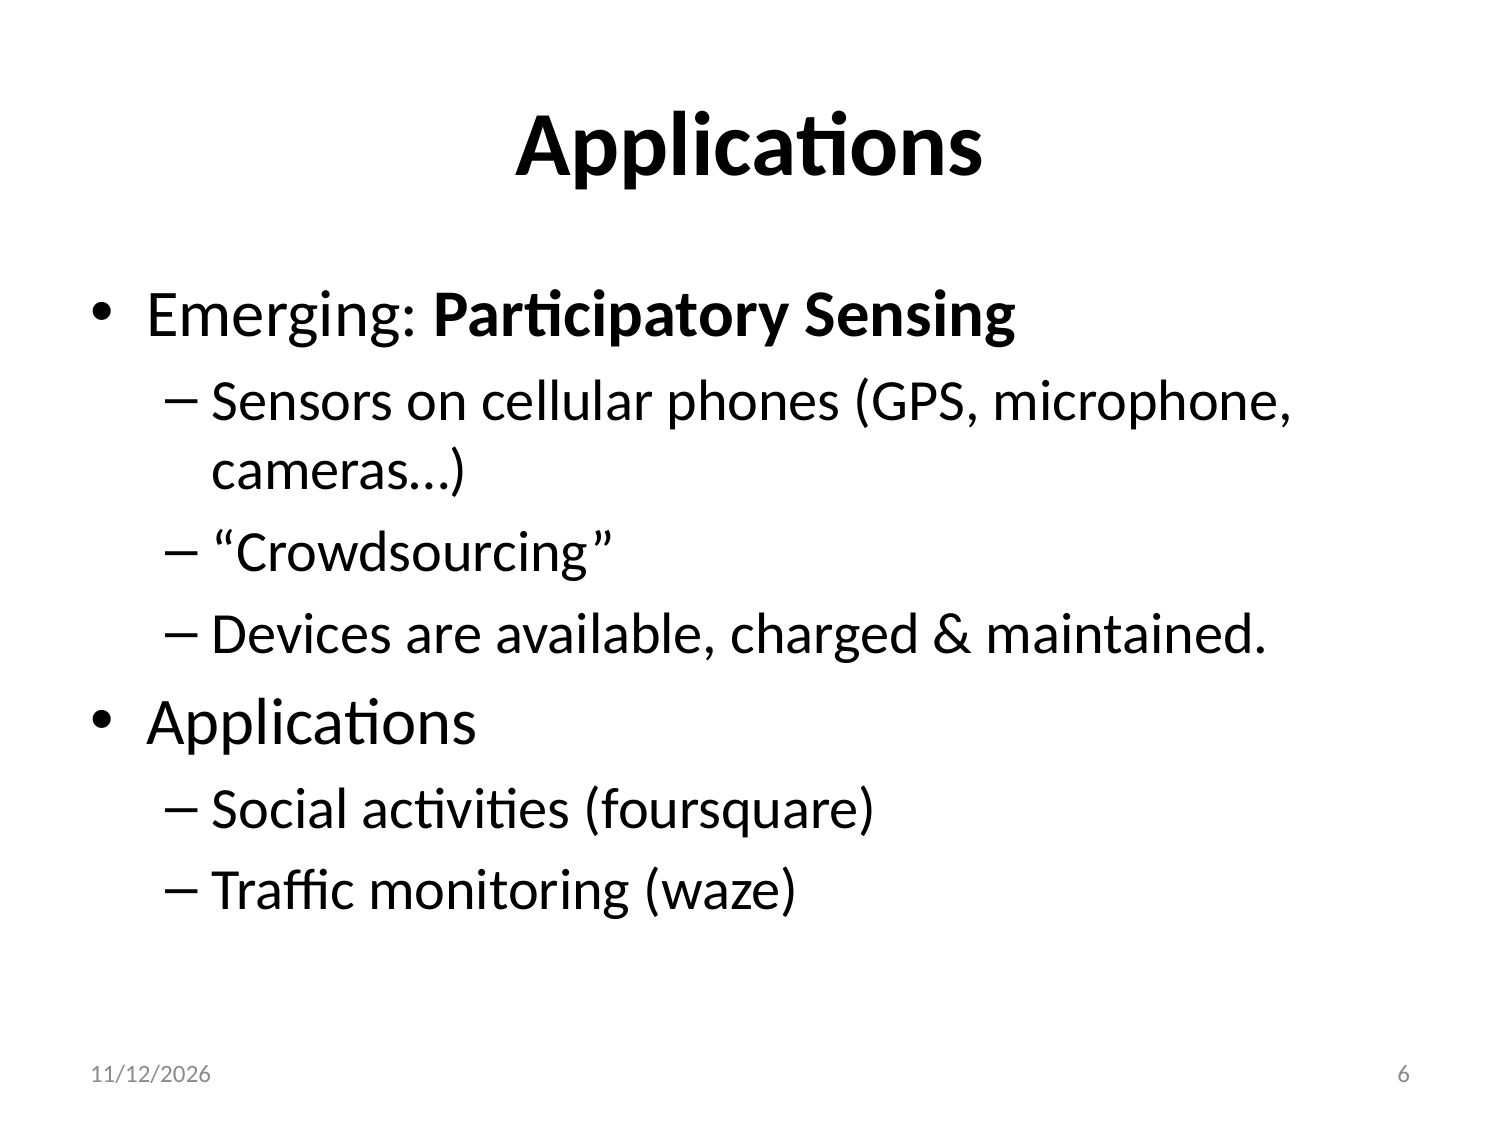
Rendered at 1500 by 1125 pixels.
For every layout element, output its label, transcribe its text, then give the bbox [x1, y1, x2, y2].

list Emerging: Participatory Sensing Sensors on cellular phones (GPS, microphone, cameras…) “Crowdsourcing” Devices are available, charged & maintained. Applications Social activities (foursquare) Traffic monitoring (waze) [75, 262, 1425, 1005]
title Applications [75, 45, 1425, 233]
slide_number 6 [1074, 1042, 1425, 1103]
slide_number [75, 1042, 425, 1103]
